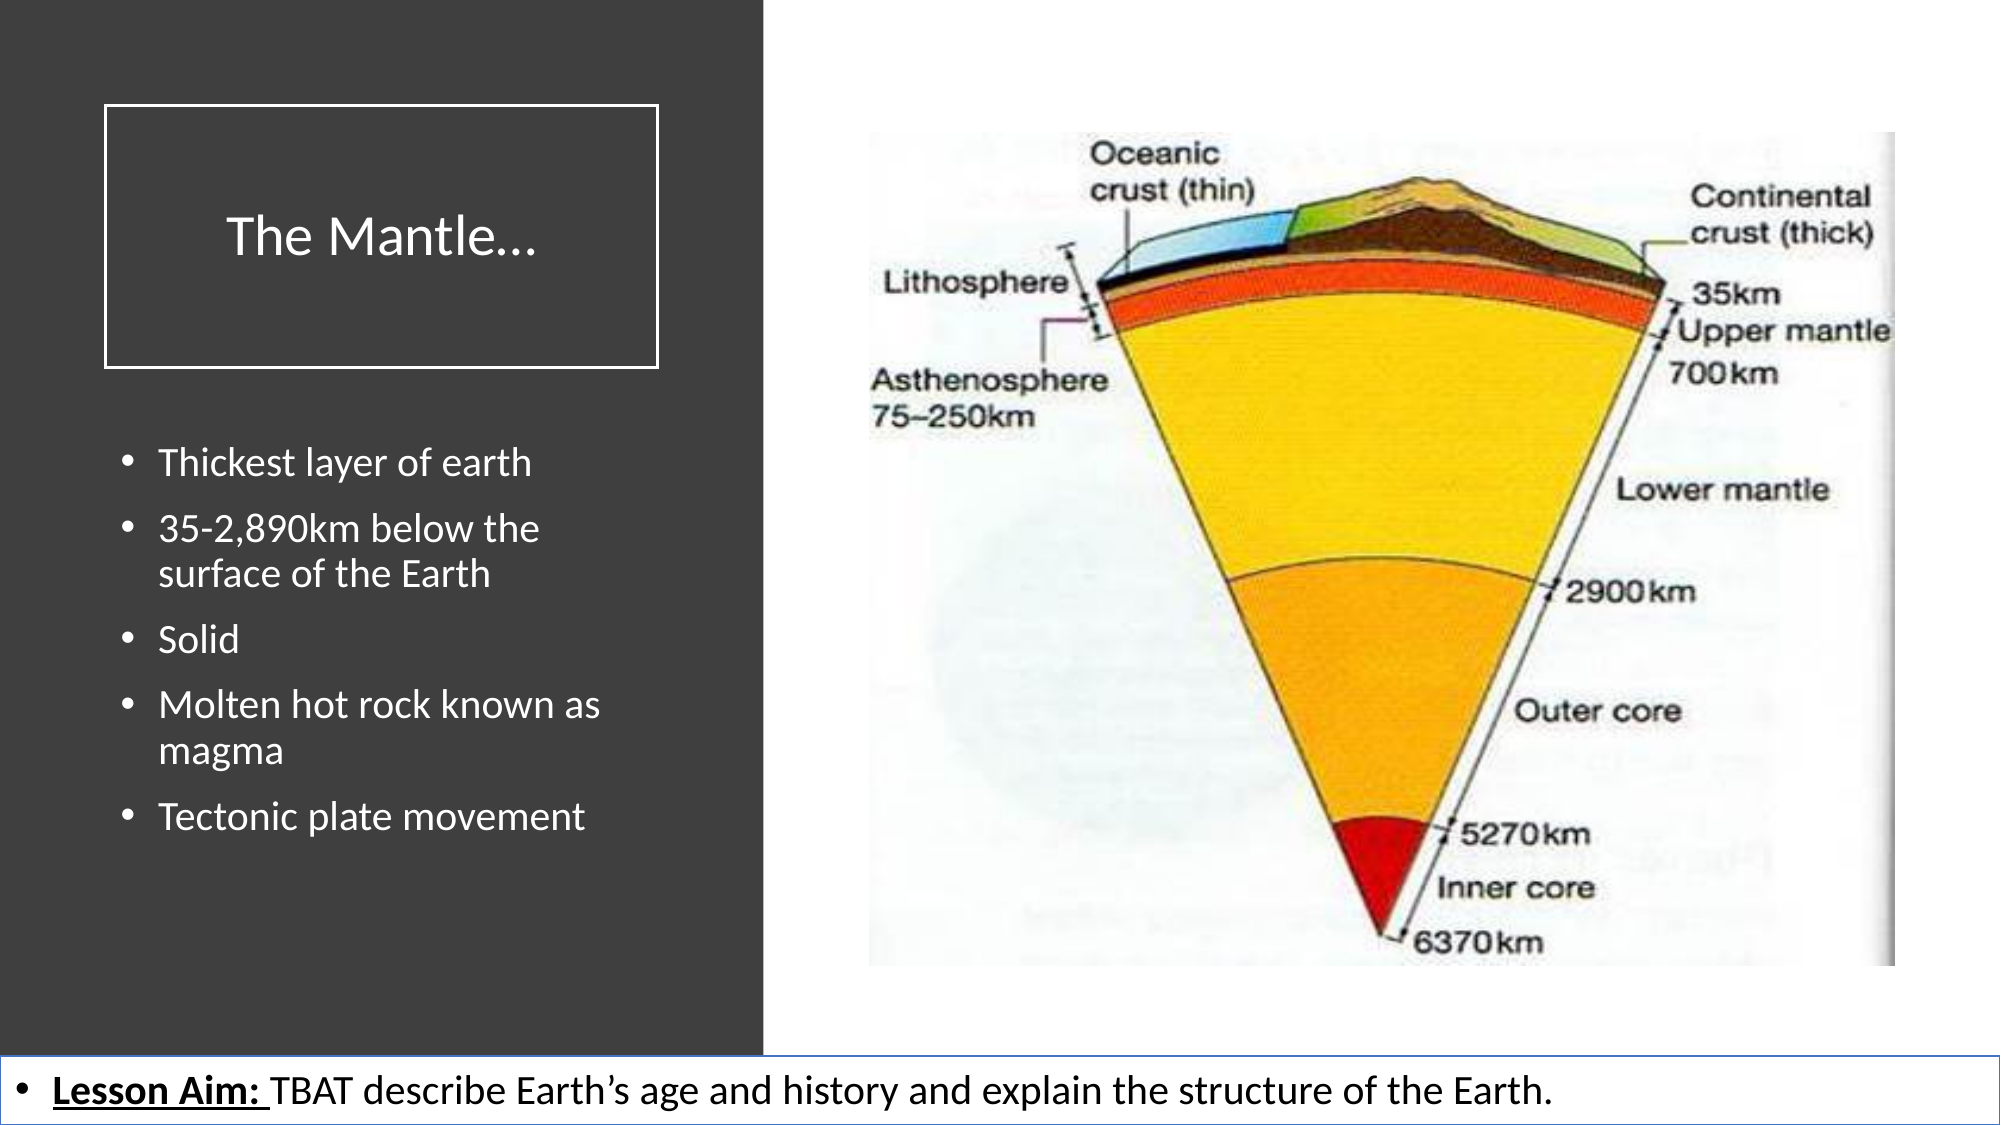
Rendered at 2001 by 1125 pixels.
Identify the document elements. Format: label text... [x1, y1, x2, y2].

text_box Lesson Aim: TBAT describe Earth’s age and history and explain the structure of the Earth. [0, 1056, 2000, 1125]
list Thickest layer of earth 35-2,890km below the surface of the Earth Solid Molten hot rock known as magma Tectonic plate movement [105, 432, 658, 994]
picture [868, 132, 1895, 967]
text_box [0, 0, 764, 1056]
title The Mantle… [105, 105, 658, 368]
